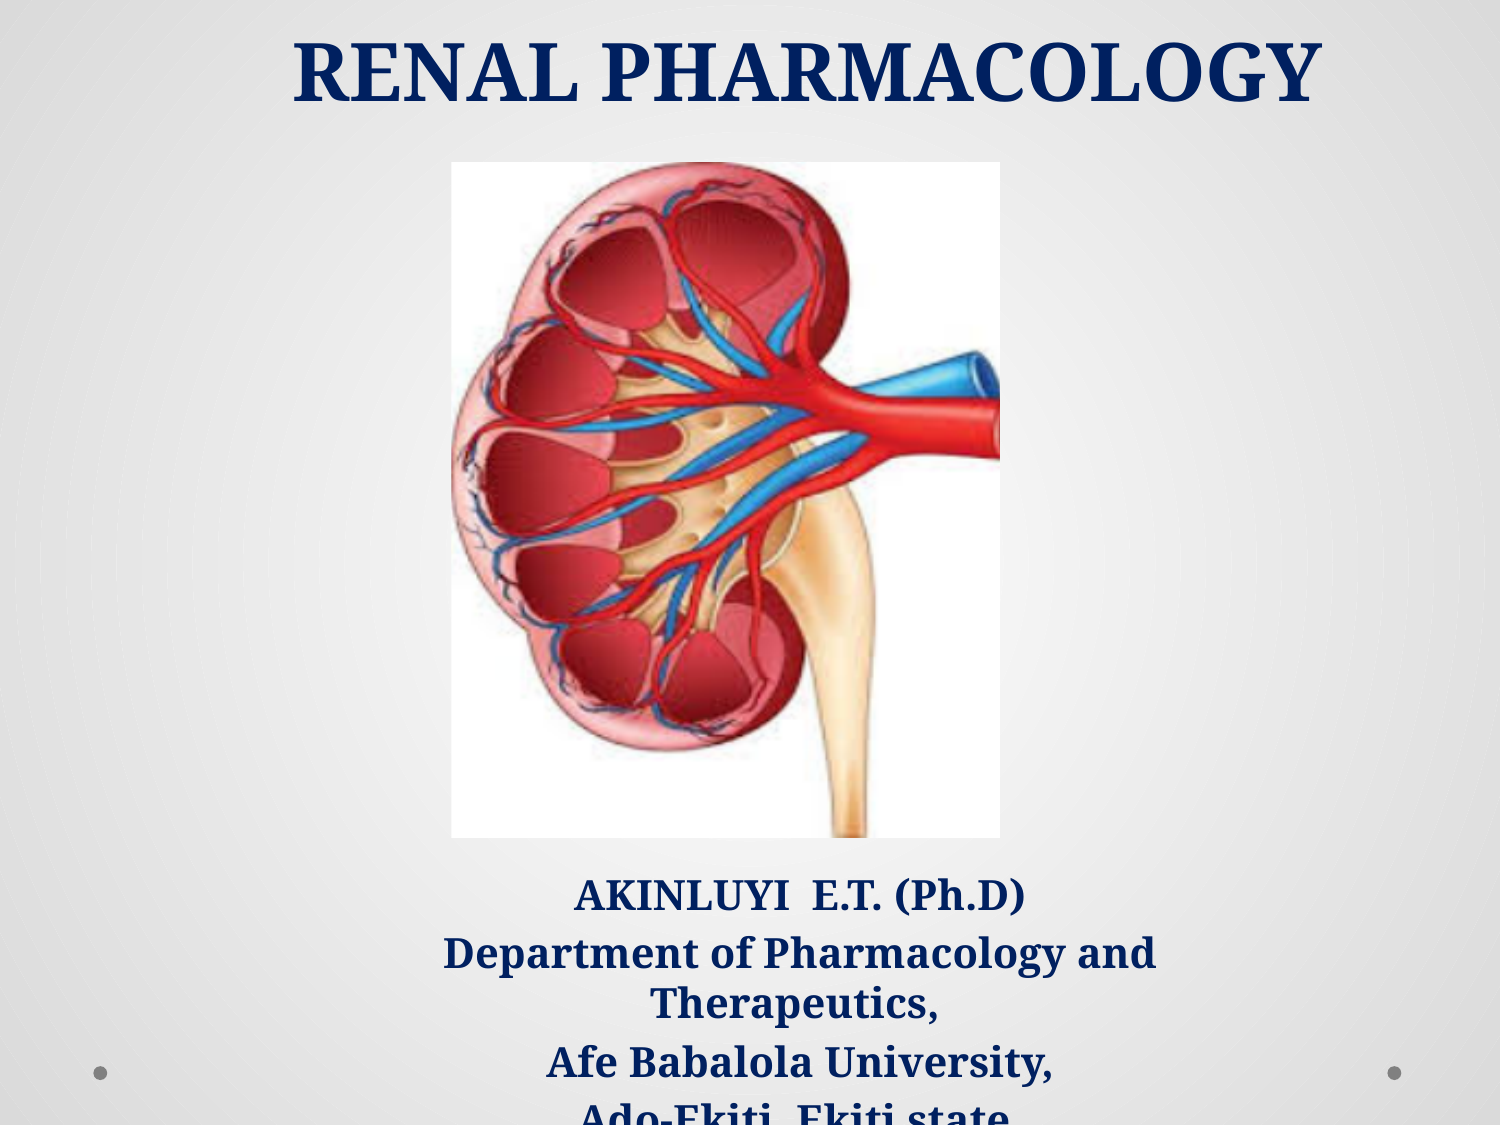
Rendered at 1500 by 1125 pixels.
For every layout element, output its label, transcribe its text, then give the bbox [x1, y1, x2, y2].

title RENAL PHARMACOLOGY [41, 12, 1429, 125]
text_box AKINLUYI E.T. (Ph.D) Department of Pharmacology and Therapeutics, Afe Babalola University, Ado-Ekiti, Ekiti state. [300, 861, 1300, 1112]
picture [451, 162, 1001, 838]
